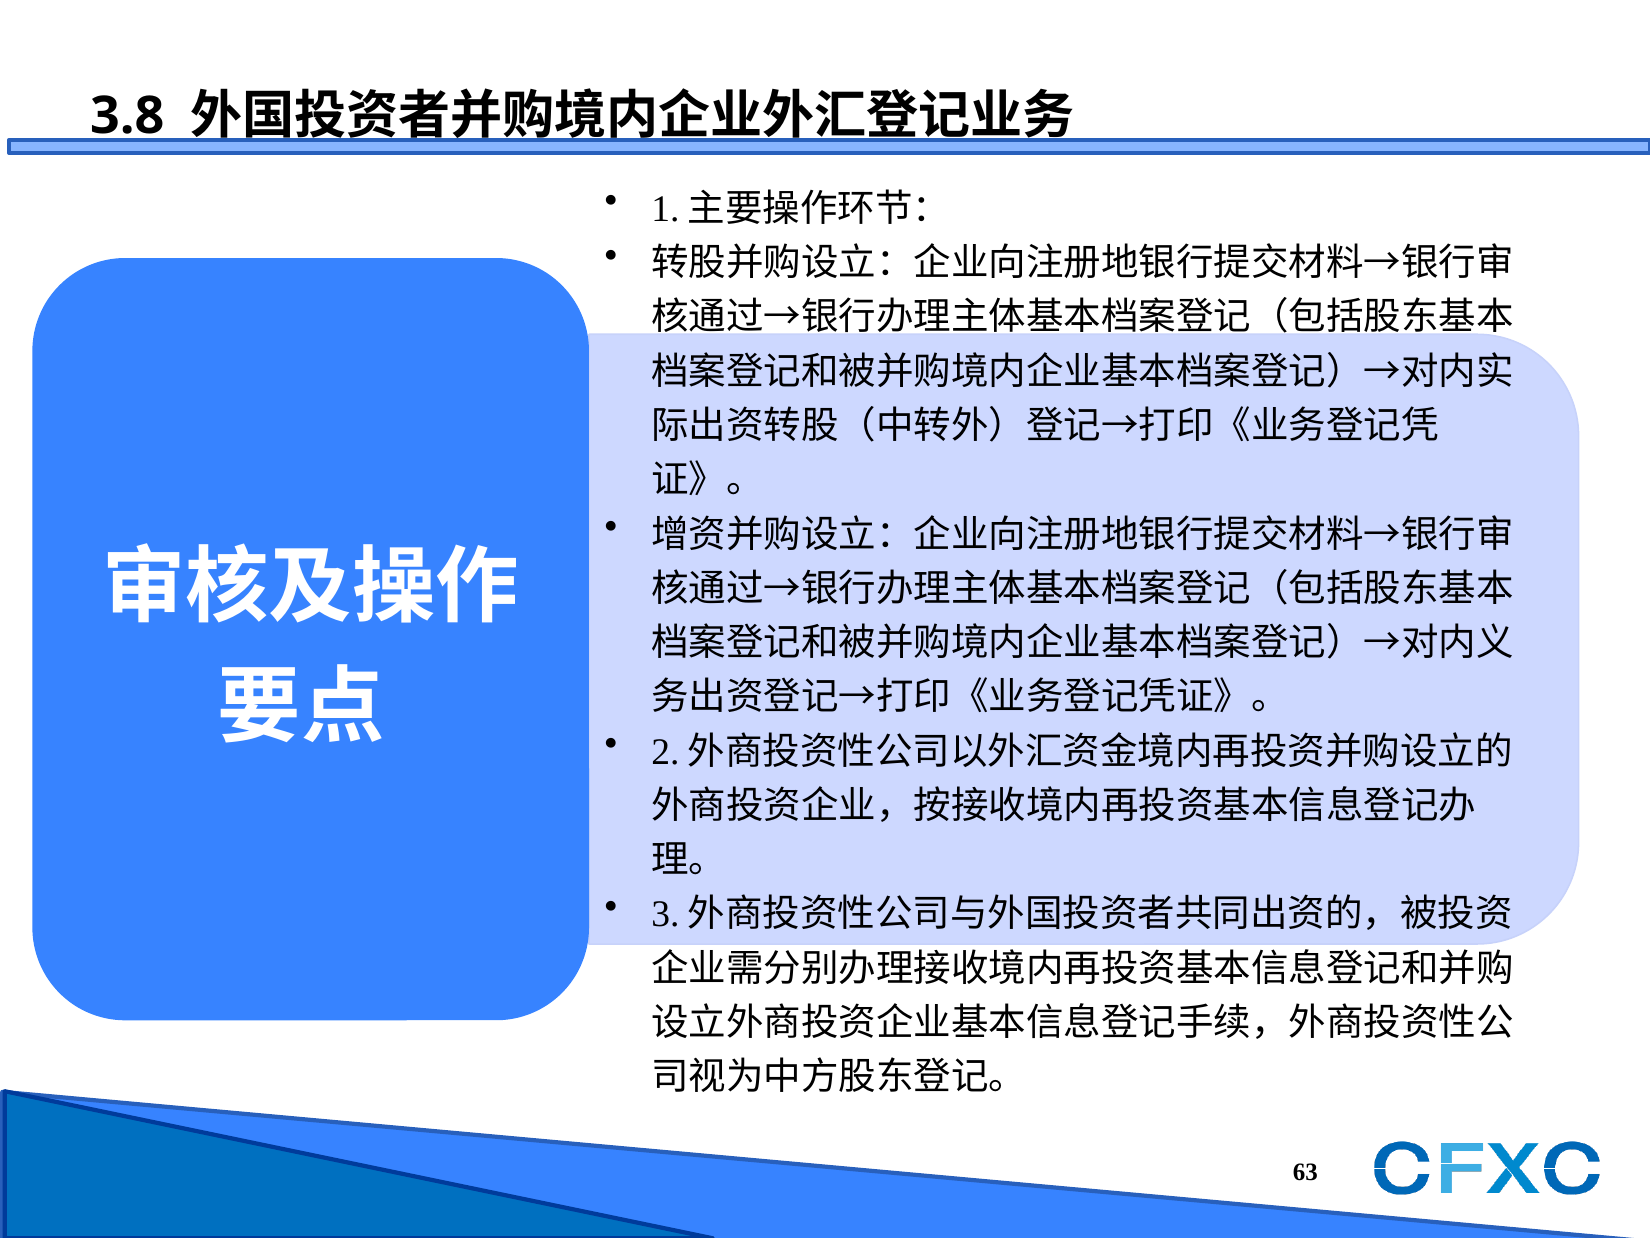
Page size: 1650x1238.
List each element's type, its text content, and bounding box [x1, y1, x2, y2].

slide_number 62 [1249, 1122, 1319, 1186]
picture [1368, 1141, 1605, 1198]
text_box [32, 257, 1579, 1021]
text_box 3.8 外国投资者并购境内企业外汇登记业务 [71, 71, 1094, 153]
